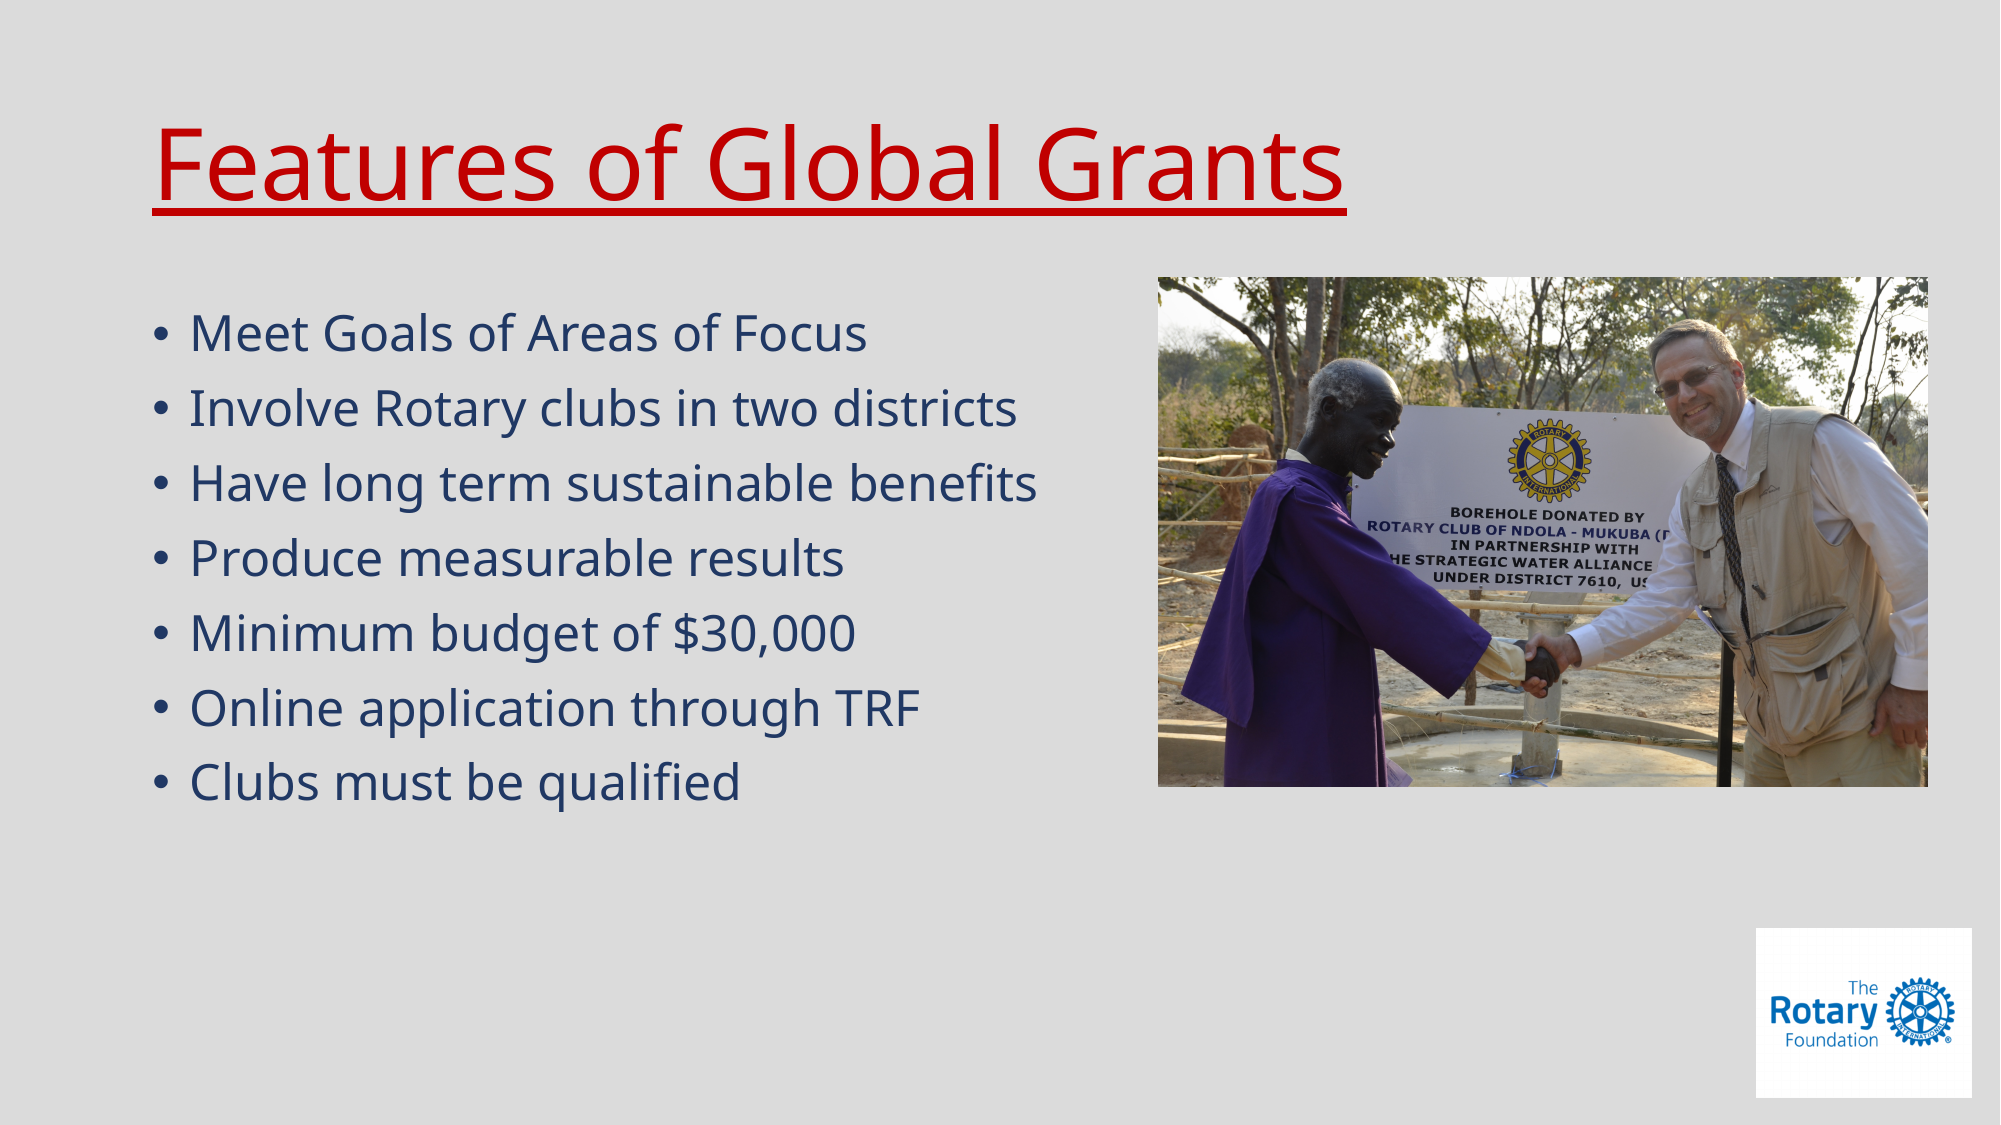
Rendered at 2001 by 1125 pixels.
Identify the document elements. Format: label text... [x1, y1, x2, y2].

picture [1158, 277, 1928, 787]
title Features of Global Grants [137, 59, 1863, 278]
picture [1756, 928, 1972, 1098]
list Meet Goals of Areas of Focus Involve Rotary clubs in two districts Have long term sustainable benefits Produce measurable results Minimum budget of $30,000 Online application through TRF Clubs must be qualified [137, 301, 1863, 952]
